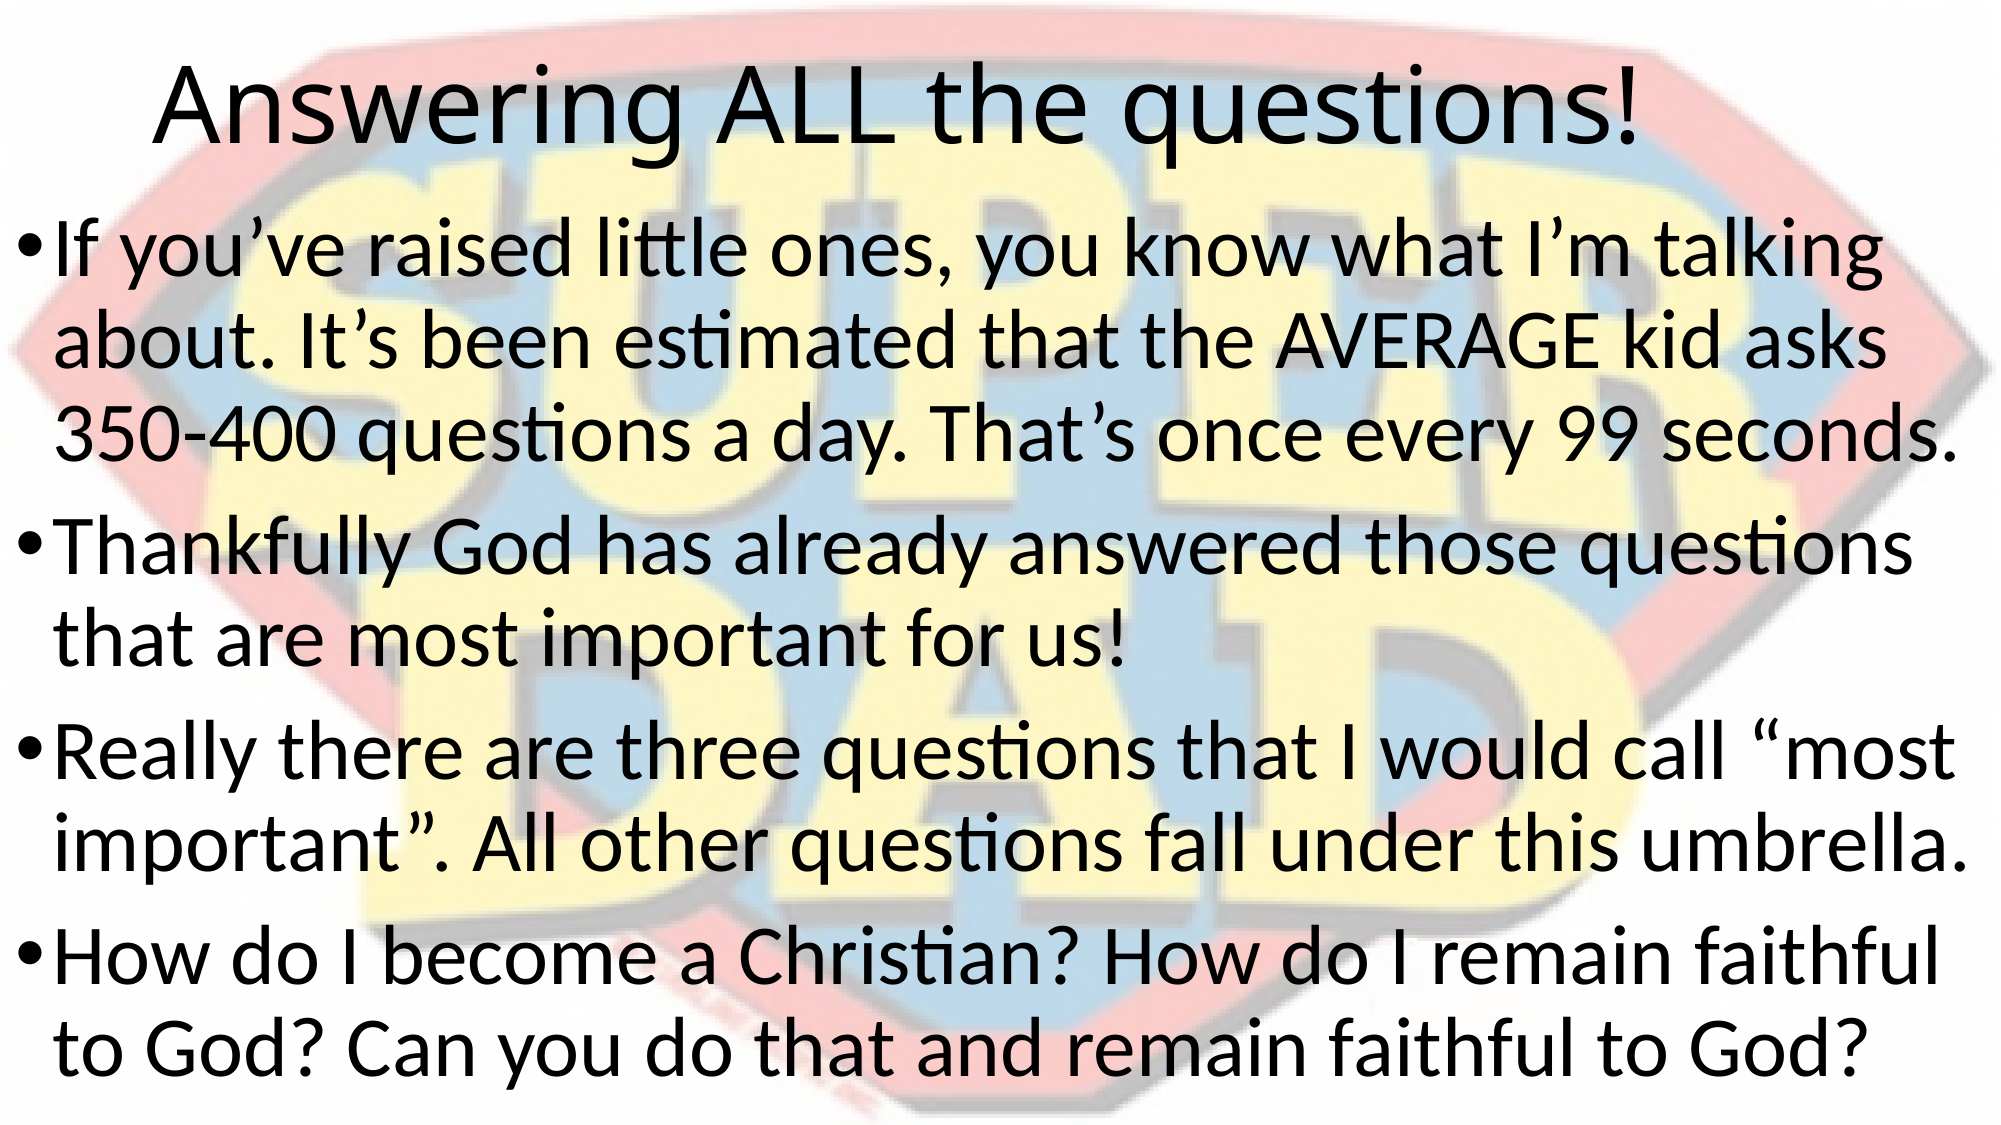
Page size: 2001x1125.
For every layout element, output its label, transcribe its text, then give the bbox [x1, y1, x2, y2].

title Answering ALL the questions! [137, 0, 1863, 195]
list If you’ve raised little ones, you know what I’m talking about. It’s been estimated that the AVERAGE kid asks 350-400 questions a day. That’s once every 99 seconds. Thankfully God has already answered those questions that are most important for us! Really there are three questions that I would call “most important”. All other questions fall under this umbrella. How do I become a Christian? How do I remain faithful to God? Can you do that and remain faithful to God? [0, 195, 2000, 1125]
